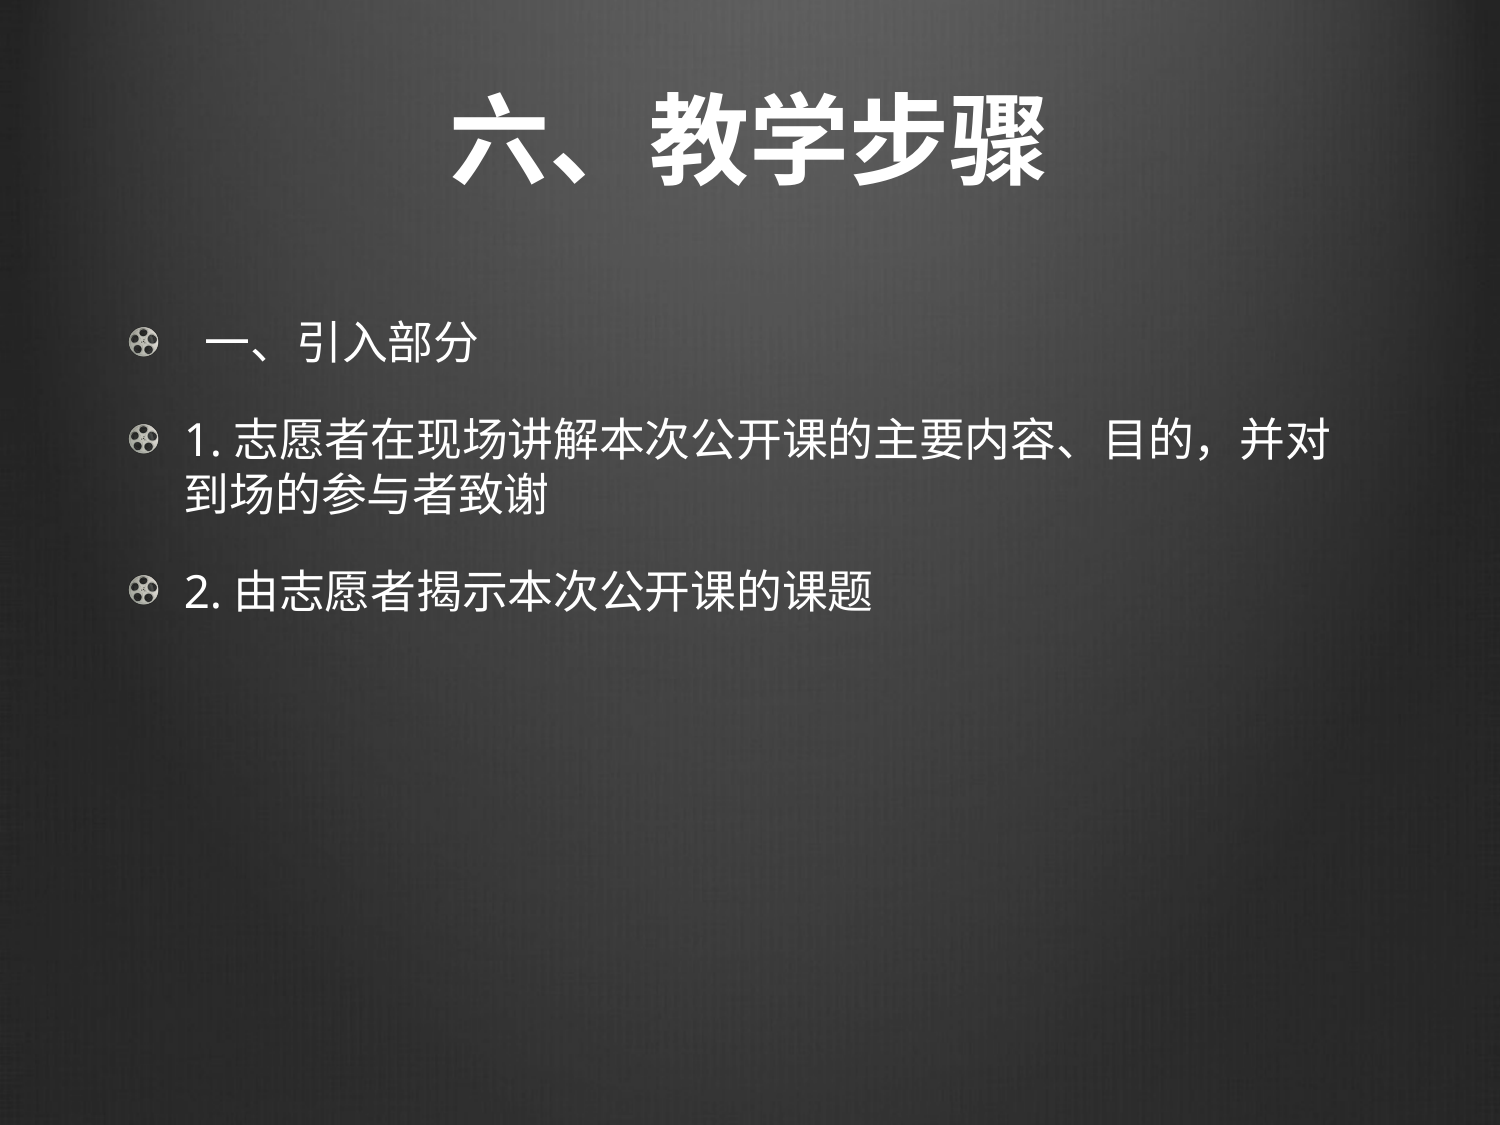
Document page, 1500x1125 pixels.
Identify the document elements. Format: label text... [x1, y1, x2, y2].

list 一、引入部分 1.志愿者在现场讲解本次公开课的主要内容、目的，并对到场的参与者致谢 2.由志愿者揭示本次公开课的课题 [112, 306, 1388, 1005]
title 六、教学步骤 [112, 19, 1388, 255]
picture [127, 422, 160, 455]
picture [127, 325, 160, 358]
picture [127, 573, 160, 606]
